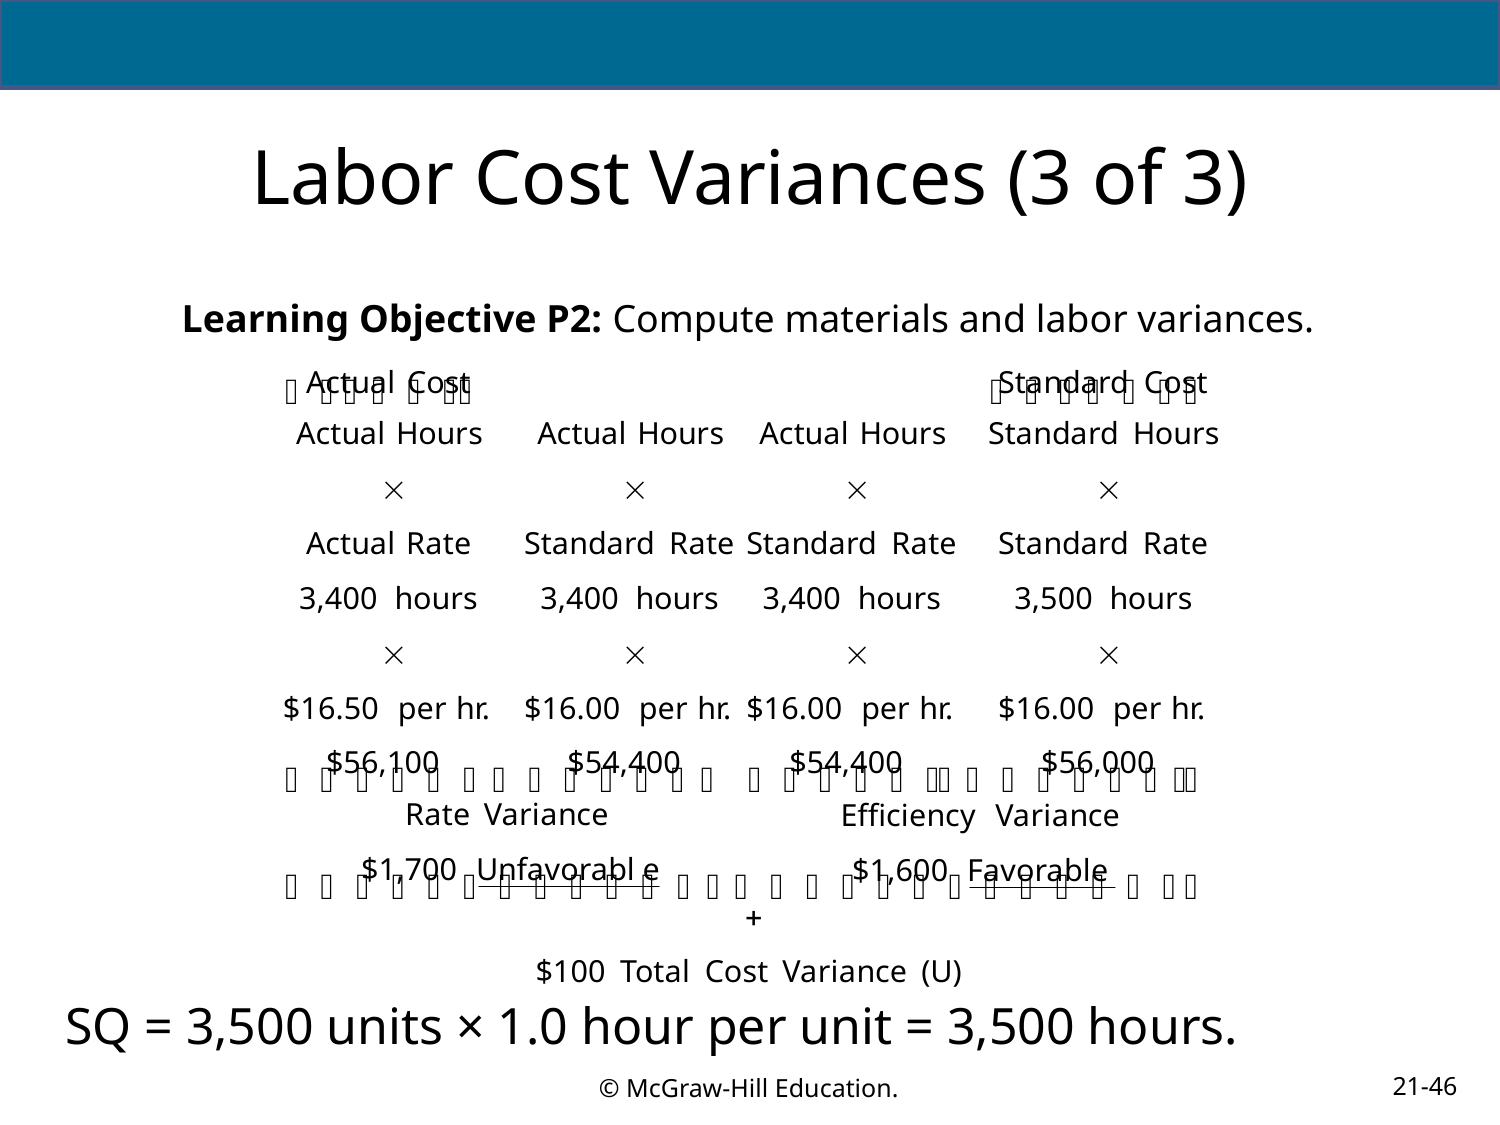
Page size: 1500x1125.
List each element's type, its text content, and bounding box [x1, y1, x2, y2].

list Learning Objective P2: Compute materials and labor variances. [12, 287, 1484, 351]
title Labor Cost Variances (3 of 3) [74, 87, 1426, 263]
list SQ = 3,500 units × 1.0 hour per unit = 3,500 hours. [49, 987, 1438, 1063]
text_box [278, 362, 1229, 997]
